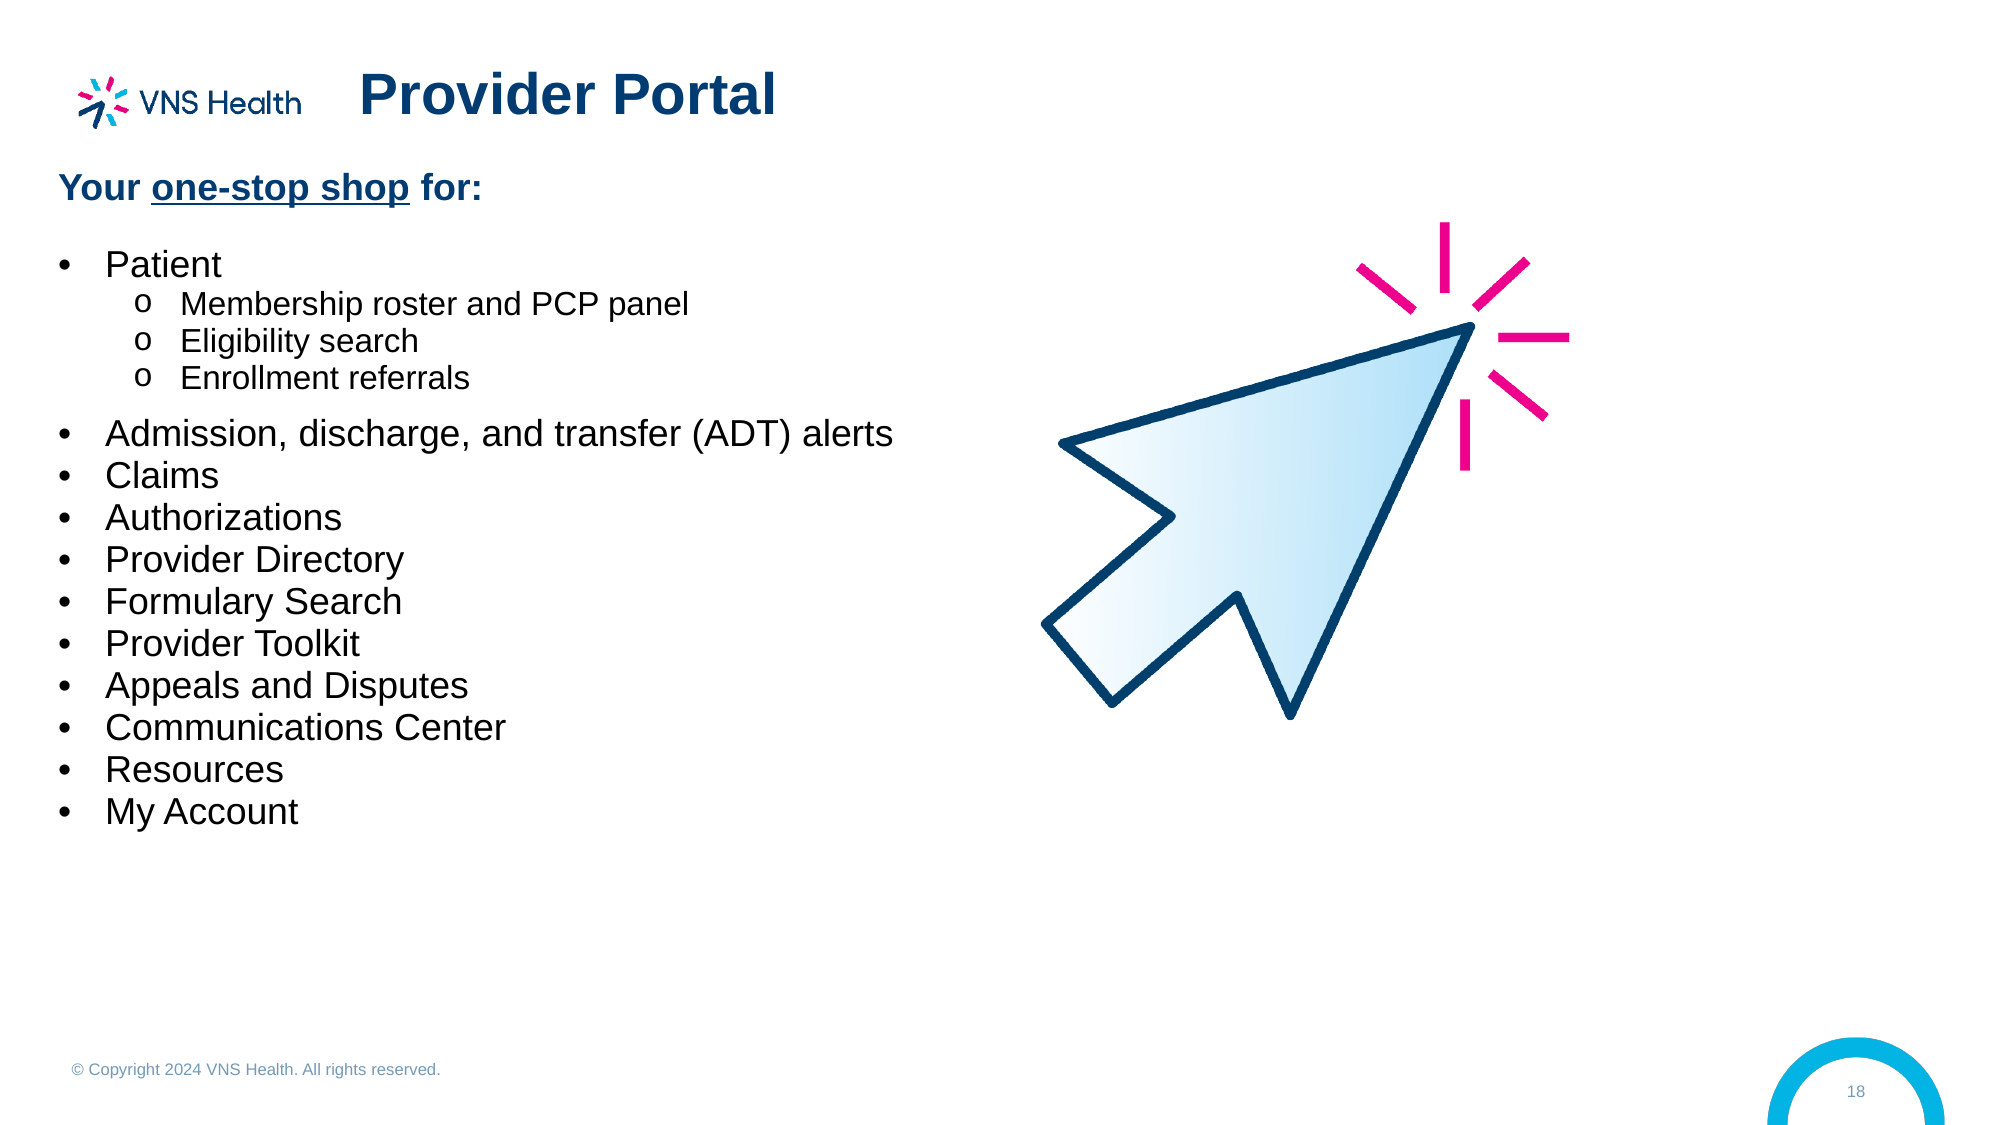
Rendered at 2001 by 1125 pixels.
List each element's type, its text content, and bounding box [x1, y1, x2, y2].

picture [1019, 180, 1595, 755]
picture [72, 70, 306, 135]
picture [1875, 1038, 1945, 1111]
title Provider Portal [359, 47, 1874, 127]
slide_number 18 [1787, 1056, 1925, 1125]
table_header Your one-stop shop for: Patient Membership roster and PCP panel Eligibility search Enrollment referrals Admission, discharge, and transfer (ADT) alerts Claims Authorizations Provider Directory Formulary Search Provider Toolkit Appeals and Disputes Communications Center Resources My Account [44, 160, 1966, 1029]
footer © Copyright 2024 VNS Health. All rights reserved. [56, 1049, 468, 1090]
picture [1768, 1038, 1837, 1108]
